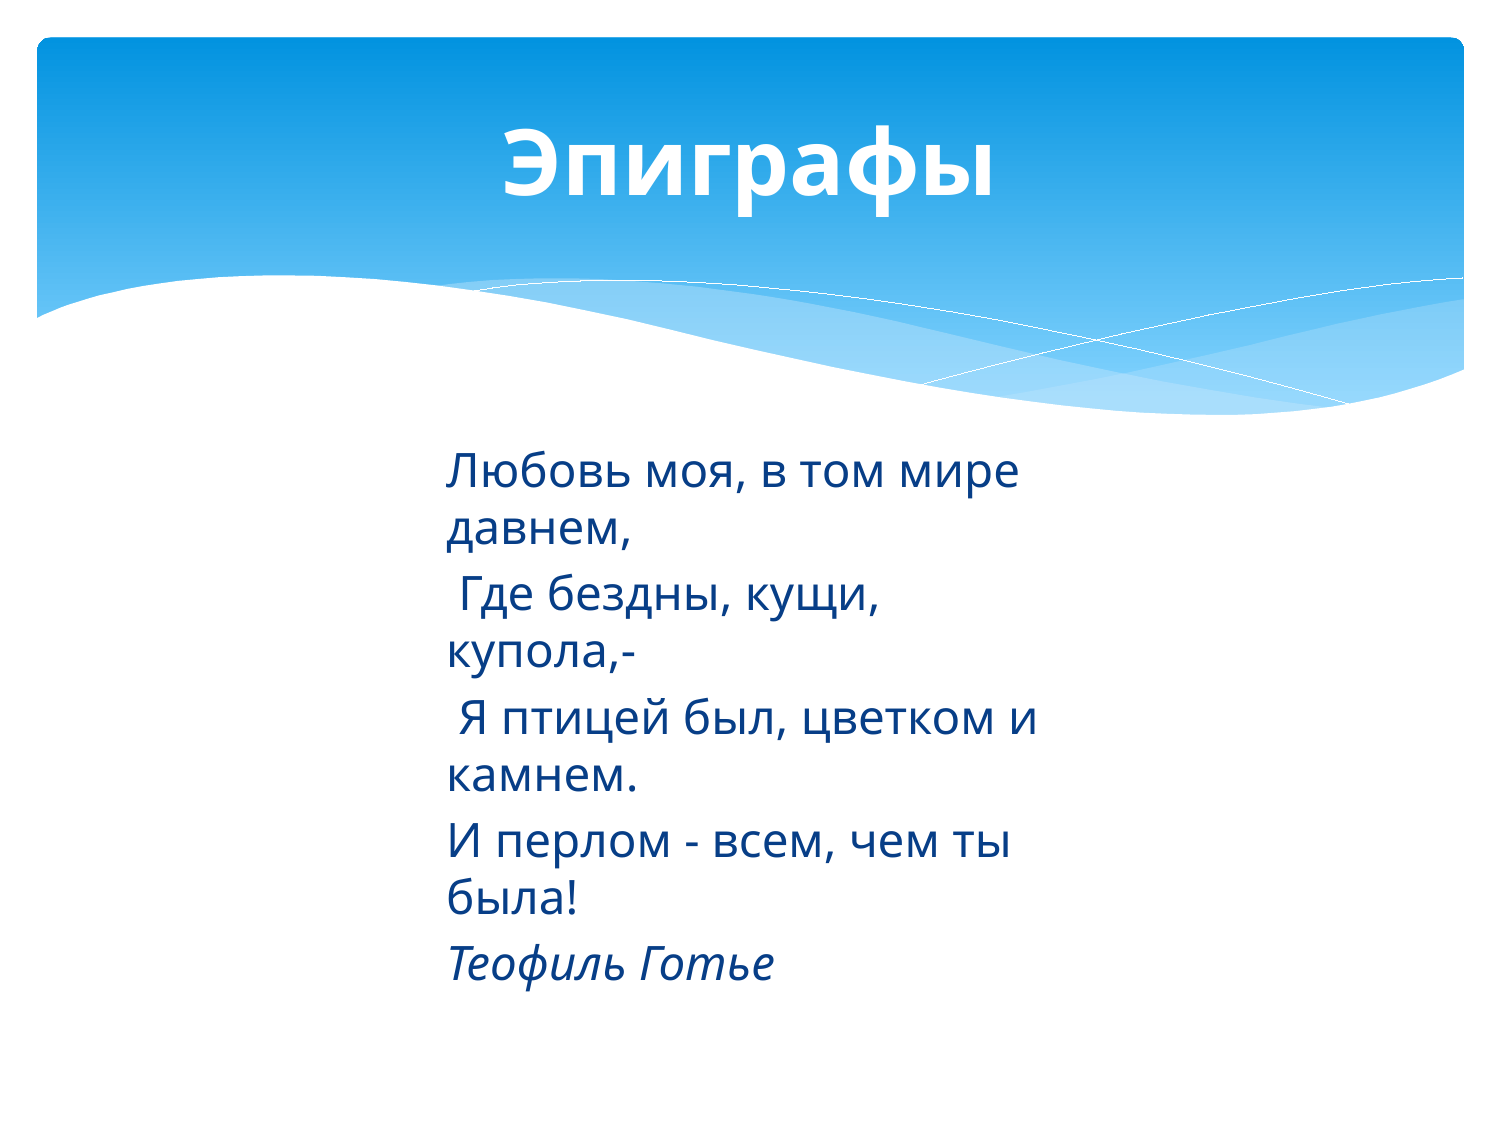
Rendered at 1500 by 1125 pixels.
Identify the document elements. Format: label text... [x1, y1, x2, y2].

title Эпиграфы [75, 55, 1425, 261]
list Любовь моя, в том мире давнем, Где бездны, кущи, купола,- Я птицей был, цветком и камнем. И перлом - всем, чем ты была! Теофиль Готье [431, 432, 1058, 999]
